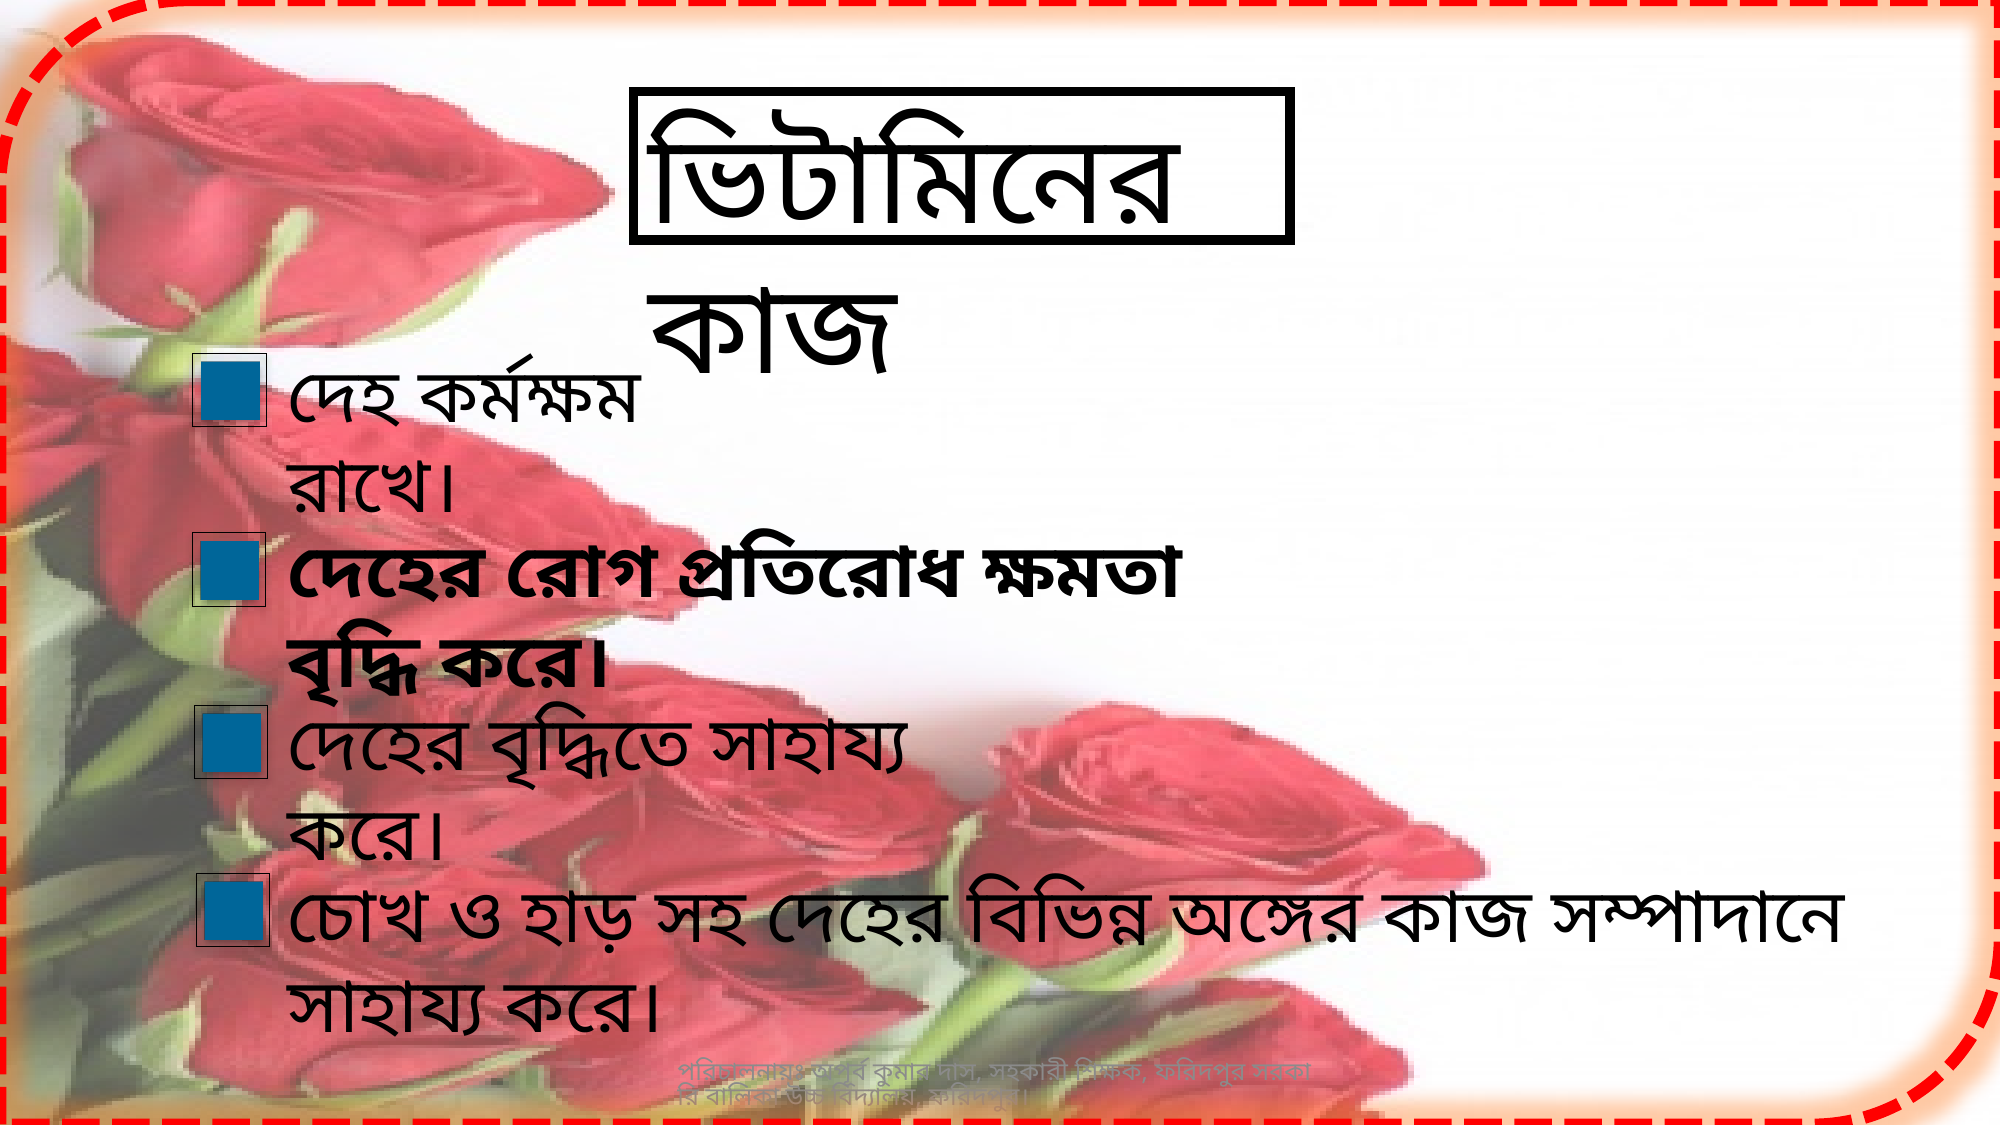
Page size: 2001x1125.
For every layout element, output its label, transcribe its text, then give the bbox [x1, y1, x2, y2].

picture [196, 873, 270, 947]
text_box [0, 0, 2000, 1125]
footer পরিচালনায়ঃ অপূর্ব কুমার দাস, সহকারী শিক্ষক, ফরিদপুর সরকারি বালিকা উচ্চ বিদ্যালয়, ফরিদপুর। [662, 1042, 1338, 1103]
picture [192, 353, 267, 427]
picture [194, 705, 268, 779]
picture [192, 532, 266, 607]
